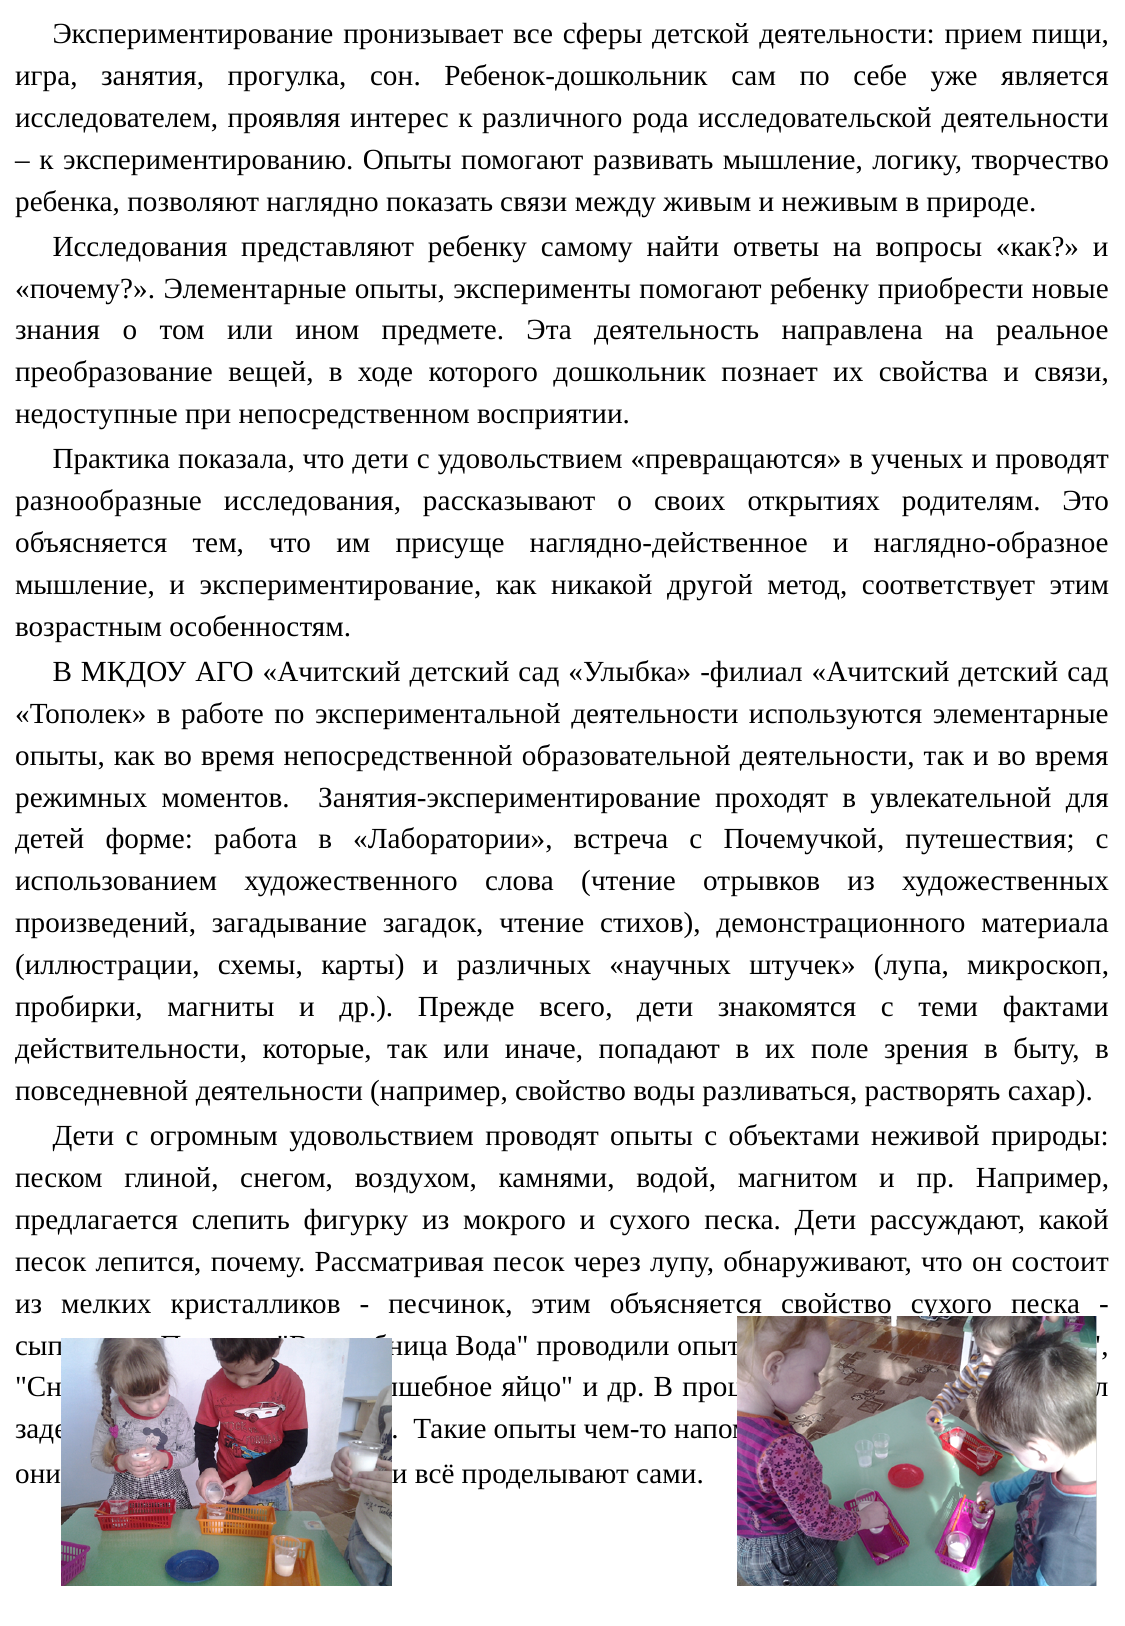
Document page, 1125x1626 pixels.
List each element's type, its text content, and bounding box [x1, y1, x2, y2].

picture [737, 1315, 1097, 1586]
picture [60, 1338, 392, 1586]
list Экспериментирование пронизывает все сферы детской деятельности: прием пищи, игра, занятия, прогулка, сон. Ребенок-дошкольник сам по себе уже является исследователем, проявляя интерес к различного рода исследовательской деятельности – к экспериментированию. Опыты помогают развивать мышление, логику, творчество ребенка, позволяют наглядно показать связи между живым и неживым в природе. Исследования представляют ребенку самому найти ответы на вопросы «как?» и «почему?». Элементарные опыты, эксперименты помогают ребенку приобрести новые знания о том или ином предмете. Эта деятельность направлена на реальное преобразование вещей, в ходе которого дошкольник познает их свойства и связи, недоступные при непосредственном восприятии. Практика показала, что дети с удовольствием «превращаются» в ученых и проводят разнообразные исследования, рассказывают о своих открытиях родителям. Это объясняется тем, что им присуще наглядно-действенное и наглядно-образное мышление, и экспериментирование, как никакой другой метод, соответствует этим возрастным особенностям. В МКДОУ АГО «Ачитский детский сад «Улыбка» -филиал «Ачитский детский сад «Тополек» в работе по экспериментальной деятельности используются элементарные опыты, как во время непосредственной образовательной деятельности, так и во время режимных моментов. Занятия-экспериментирование проходят в увлекательной для детей форме: работа в «Лаборатории», встреча с Почемучкой, путешествия; с использованием художественного слова (чтение отрывков из художественных произведений, загадывание загадок, чтение стихов), демонстрационного материала (иллюстрации, схемы, карты) и различных «научных штучек» (лупа, микроскоп, пробирки, магниты и др.). Прежде всего, дети знакомятся с теми фактами действительности, которые, так или иначе, попадают в их поле зрения в быту, в повседневной деятельности (например, свойство воды разливаться, растворять сахар). Дети с огромным удовольствием проводят опыты с объектами неживой природы: песком глиной, снегом, воздухом, камнями, водой, магнитом и пр. Например, предлагается слепить фигурку из мокрого и сухого песка. Дети рассуждают, какой песок лепится, почему. Рассматривая песок через лупу, обнаруживают, что он состоит из мелких кристалликов - песчинок, этим объясняется свойство сухого песка - сыпучесть. По теме: "Волшебница Вода" проводили опыты: «Приключение Капельки", "Снежинка на ладошке", «Волшебное яйцо" и др. В процессе проведения опытов был задействован каждый ребёнок. Такие опыты чем-то напоминают фокусы, они необычны, а главное - дети всё проделывают сами. [0, 0, 1125, 1625]
